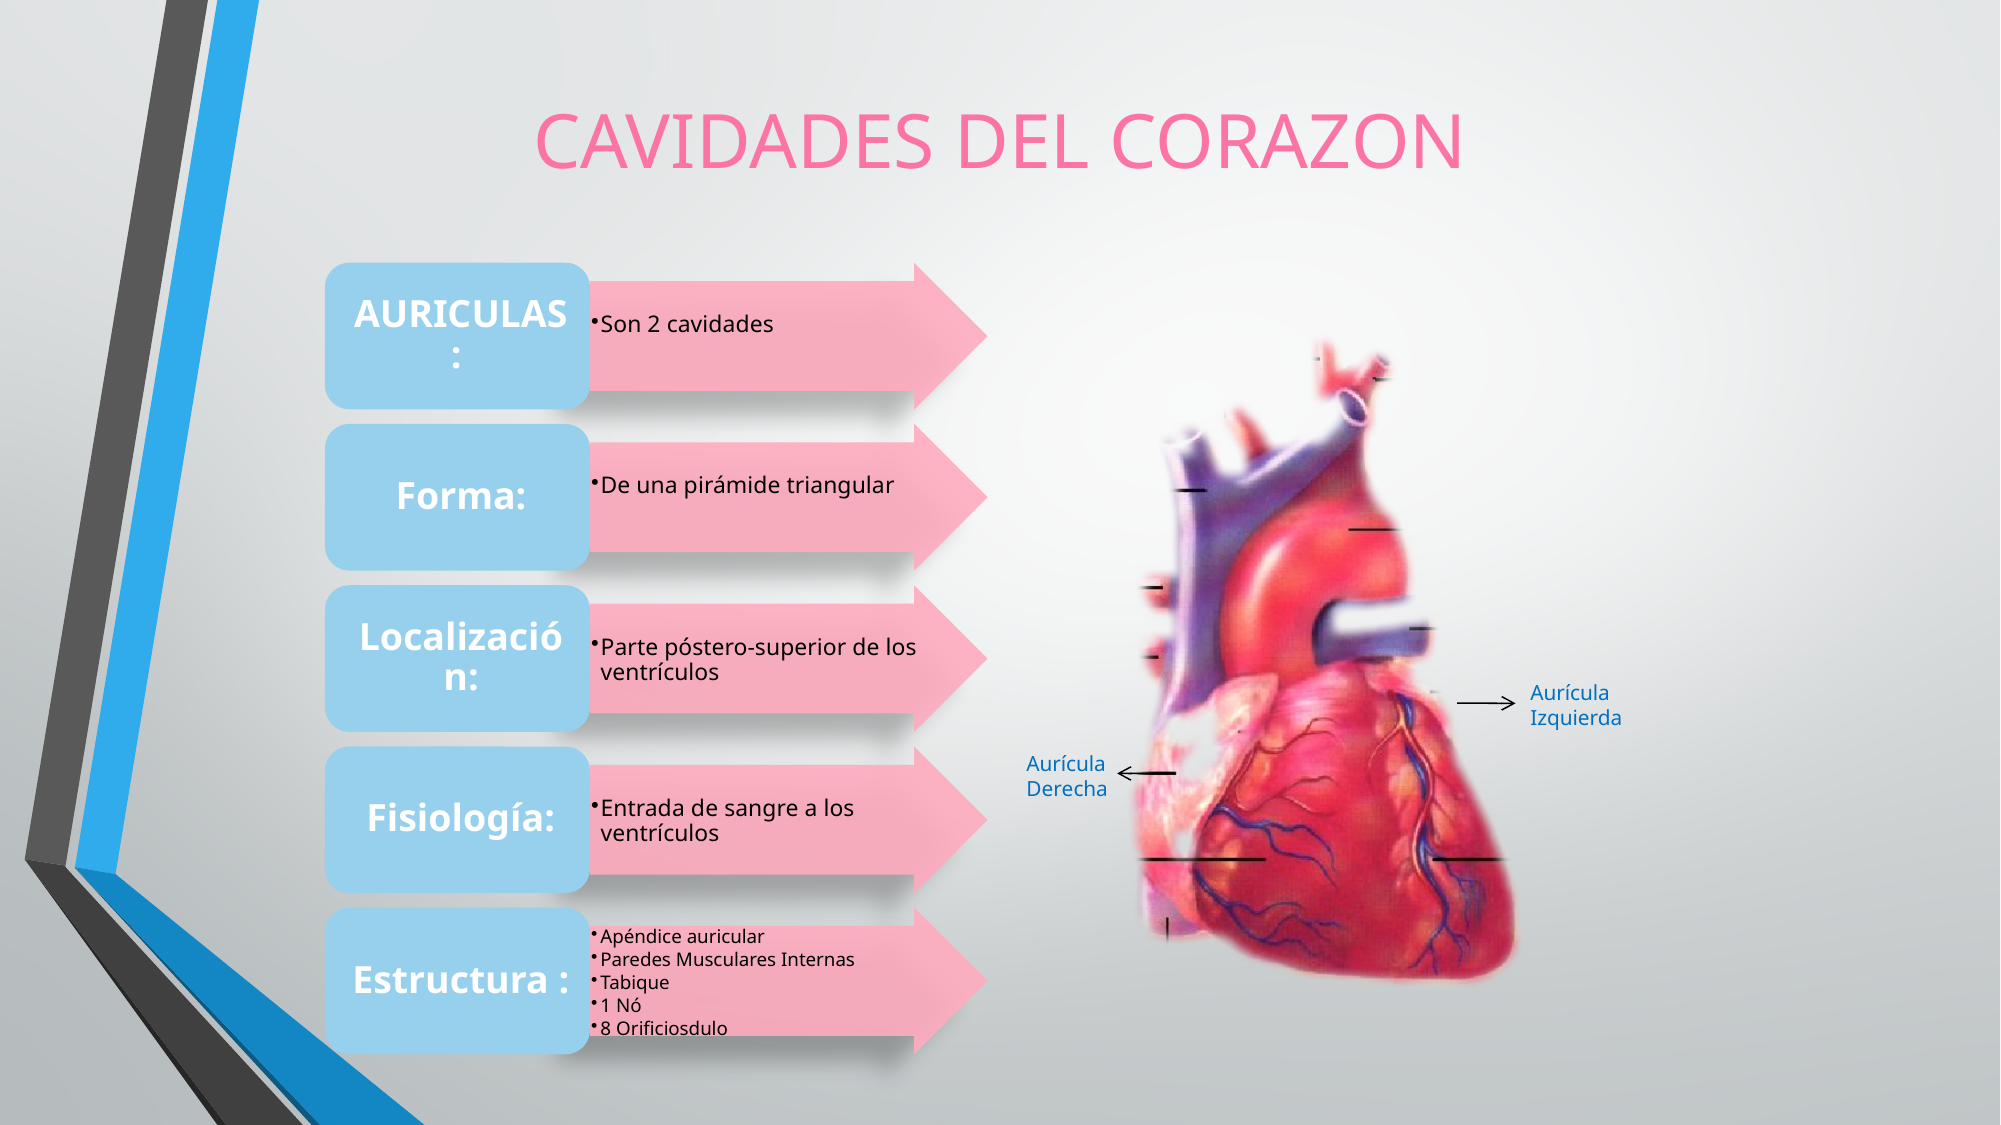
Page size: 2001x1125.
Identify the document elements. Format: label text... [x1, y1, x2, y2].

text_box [1011, 672, 1657, 809]
title CAVIDADES DEL CORAZON [99, 45, 1900, 233]
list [973, 175, 1680, 1039]
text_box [324, 262, 988, 1055]
